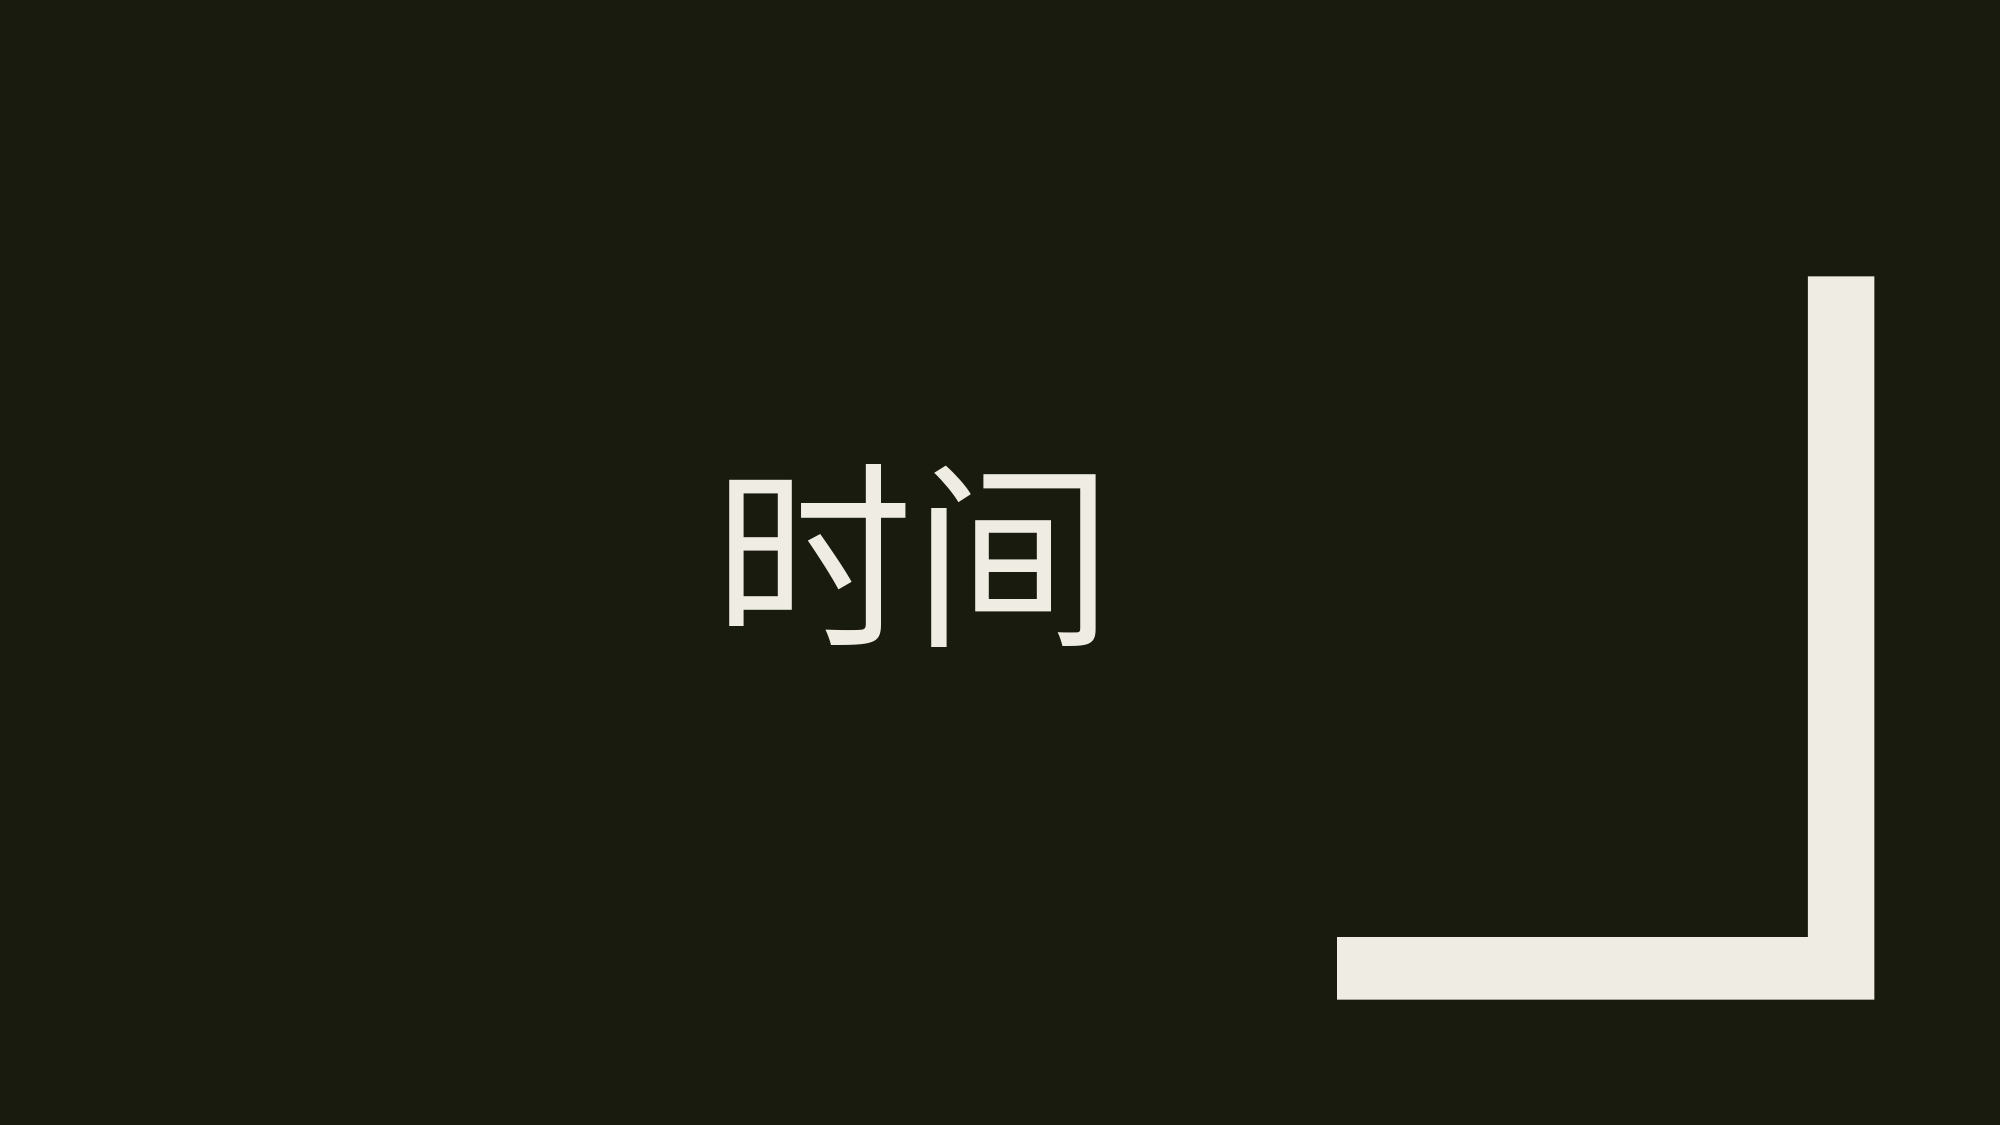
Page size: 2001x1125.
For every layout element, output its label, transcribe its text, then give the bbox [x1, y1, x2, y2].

title 时间 [125, 213, 1703, 682]
